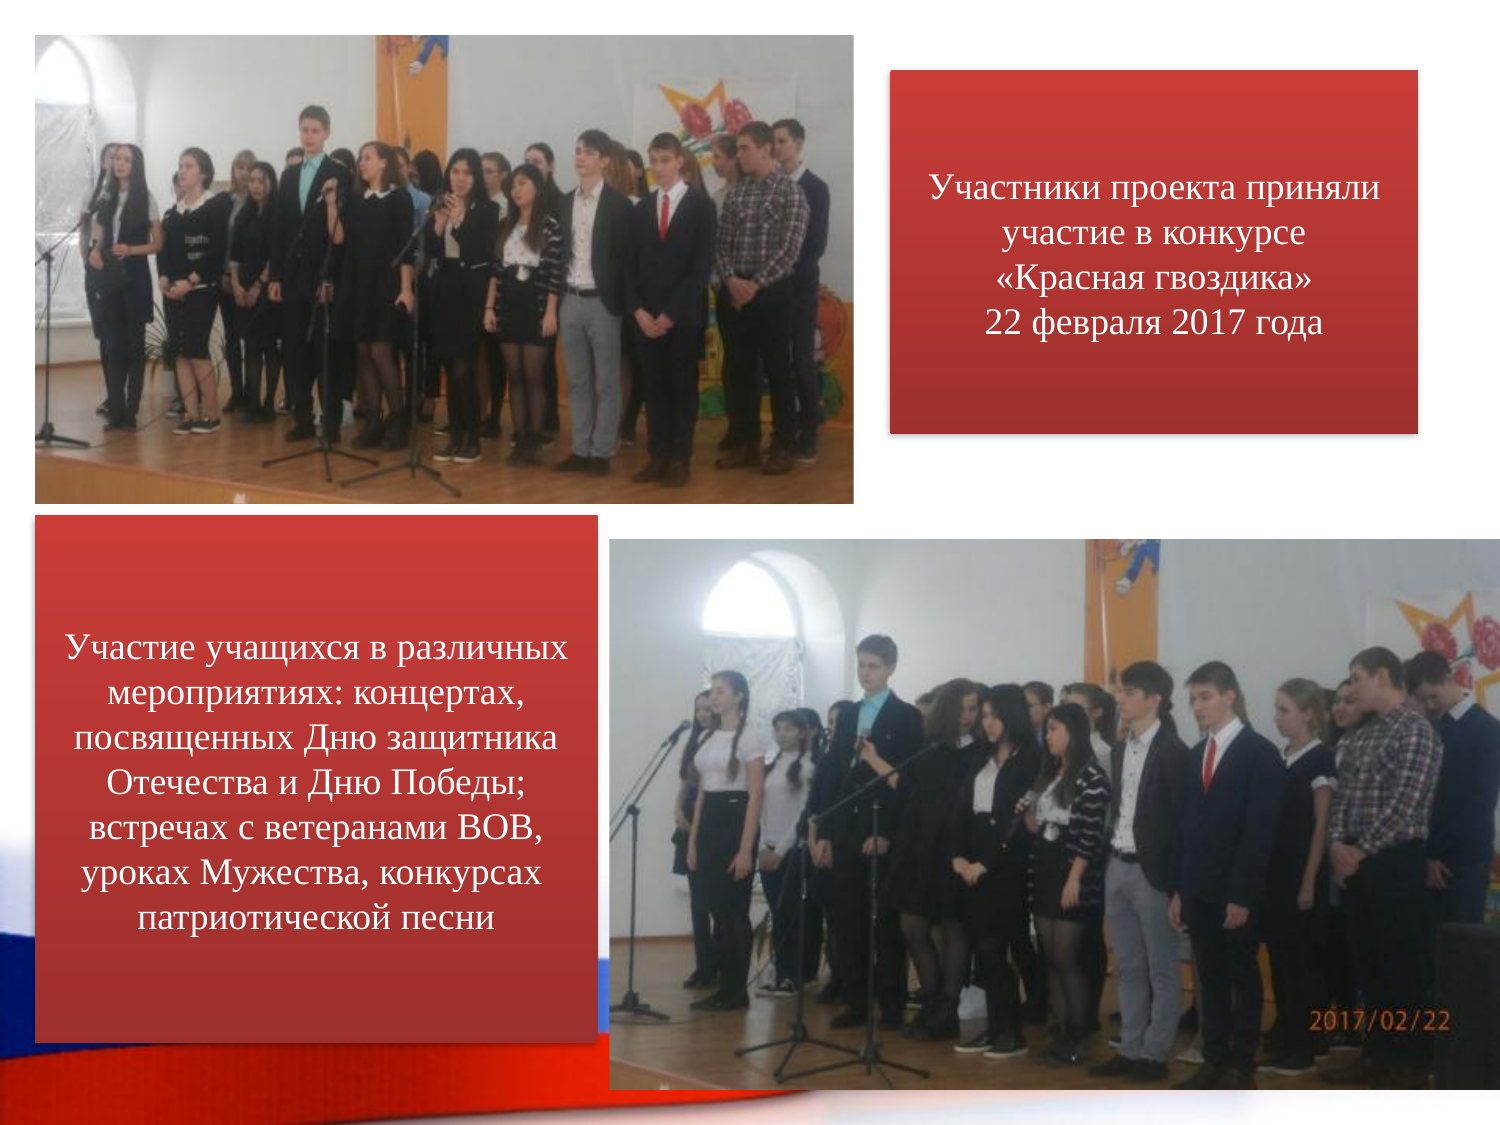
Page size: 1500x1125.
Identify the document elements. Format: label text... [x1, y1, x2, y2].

text_box Участие учащихся в различных мероприятиях: концертах, посвященных Дню защитника Отечества и Дню Победы; встречах с ветеранами ВОВ, уроках Мужества, конкурсах патриотической песни [35, 515, 598, 1043]
picture [0, 0, 1500, 1125]
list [34, 34, 854, 505]
text_box Участники проекта приняли участие в конкурсе «Красная гвоздика» 22 февраля 2017 года [890, 70, 1418, 434]
